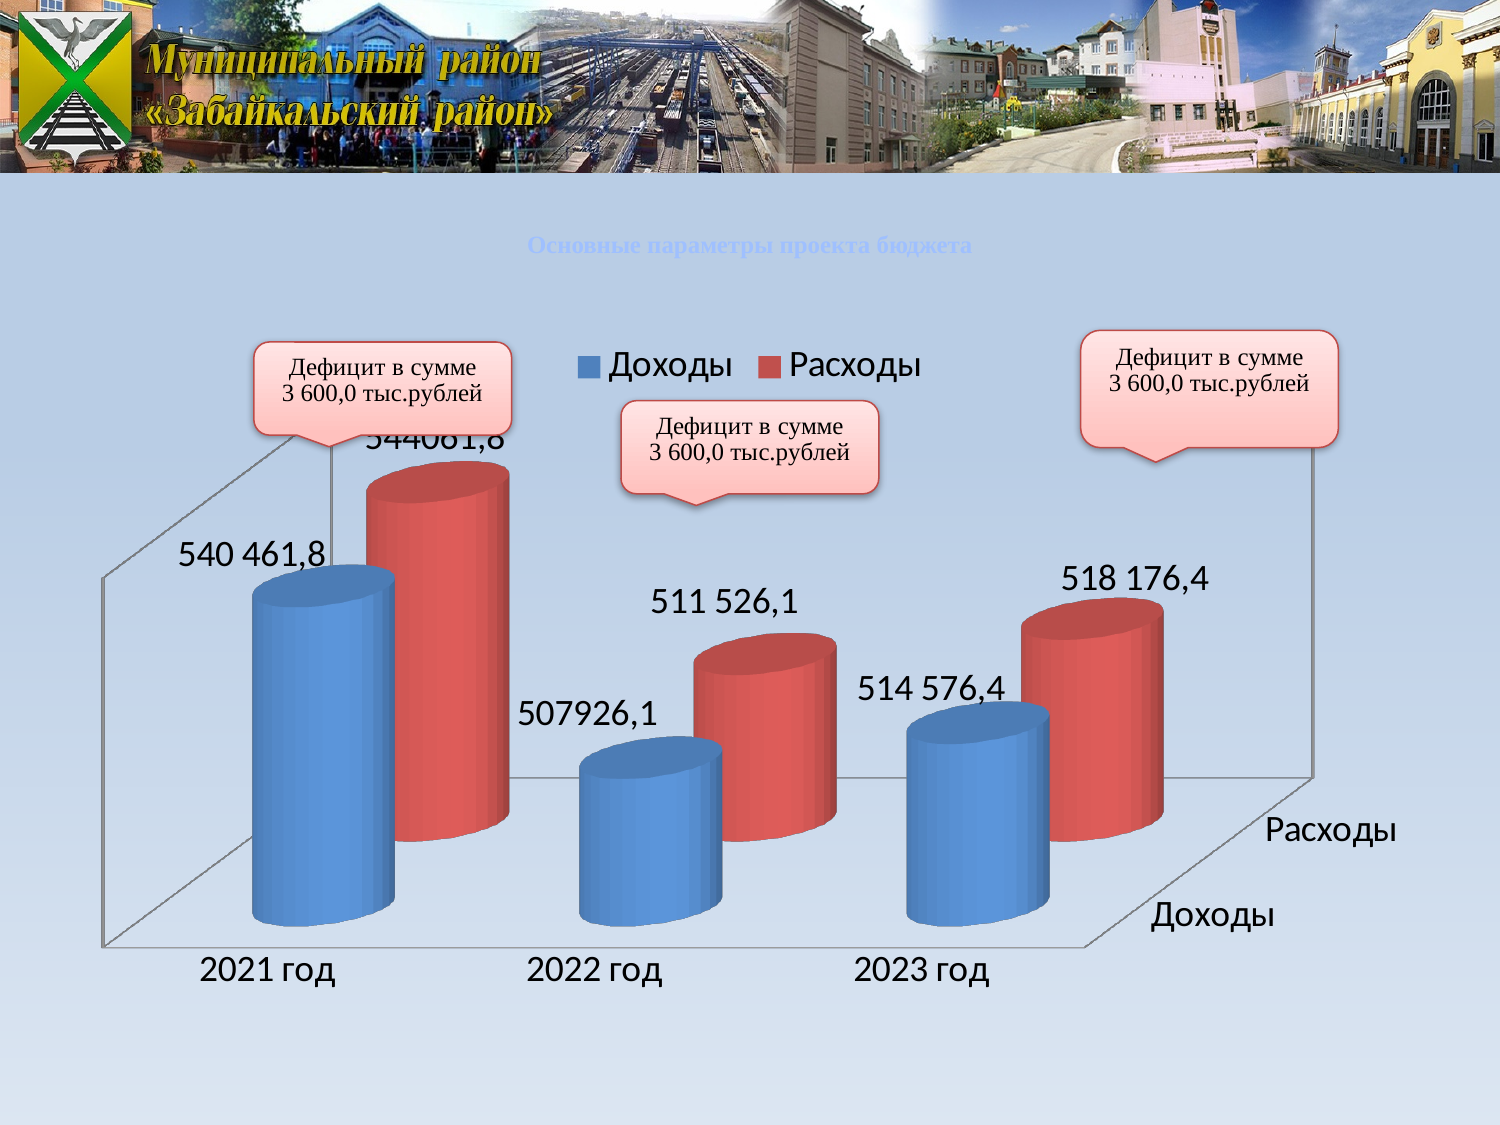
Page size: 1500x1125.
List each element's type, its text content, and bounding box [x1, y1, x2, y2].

picture [0, 0, 1500, 173]
chart [74, 325, 1426, 1006]
title Основные параметры проекта бюджета [75, 219, 1425, 303]
